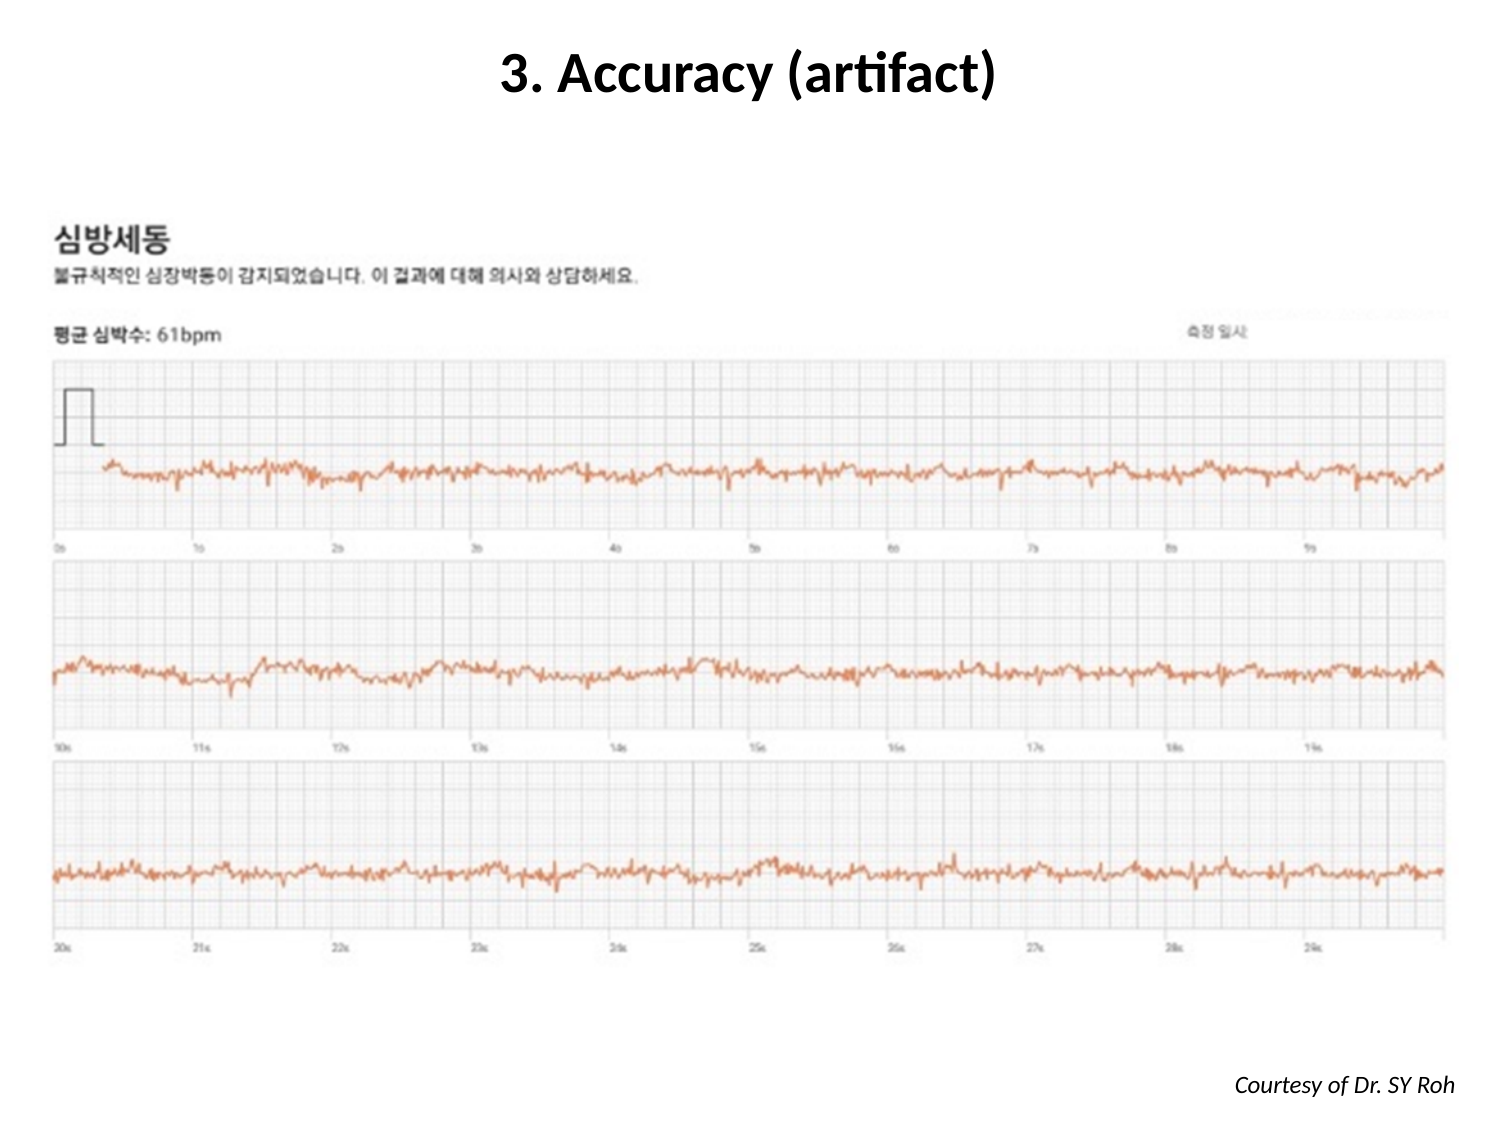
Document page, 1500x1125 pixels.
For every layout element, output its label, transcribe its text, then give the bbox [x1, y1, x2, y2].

text_box Courtesy of Dr. SY Roh [172, 1054, 1472, 1112]
picture [38, 210, 1459, 969]
text_box 3. Accuracy (artifact) [116, 26, 1382, 112]
